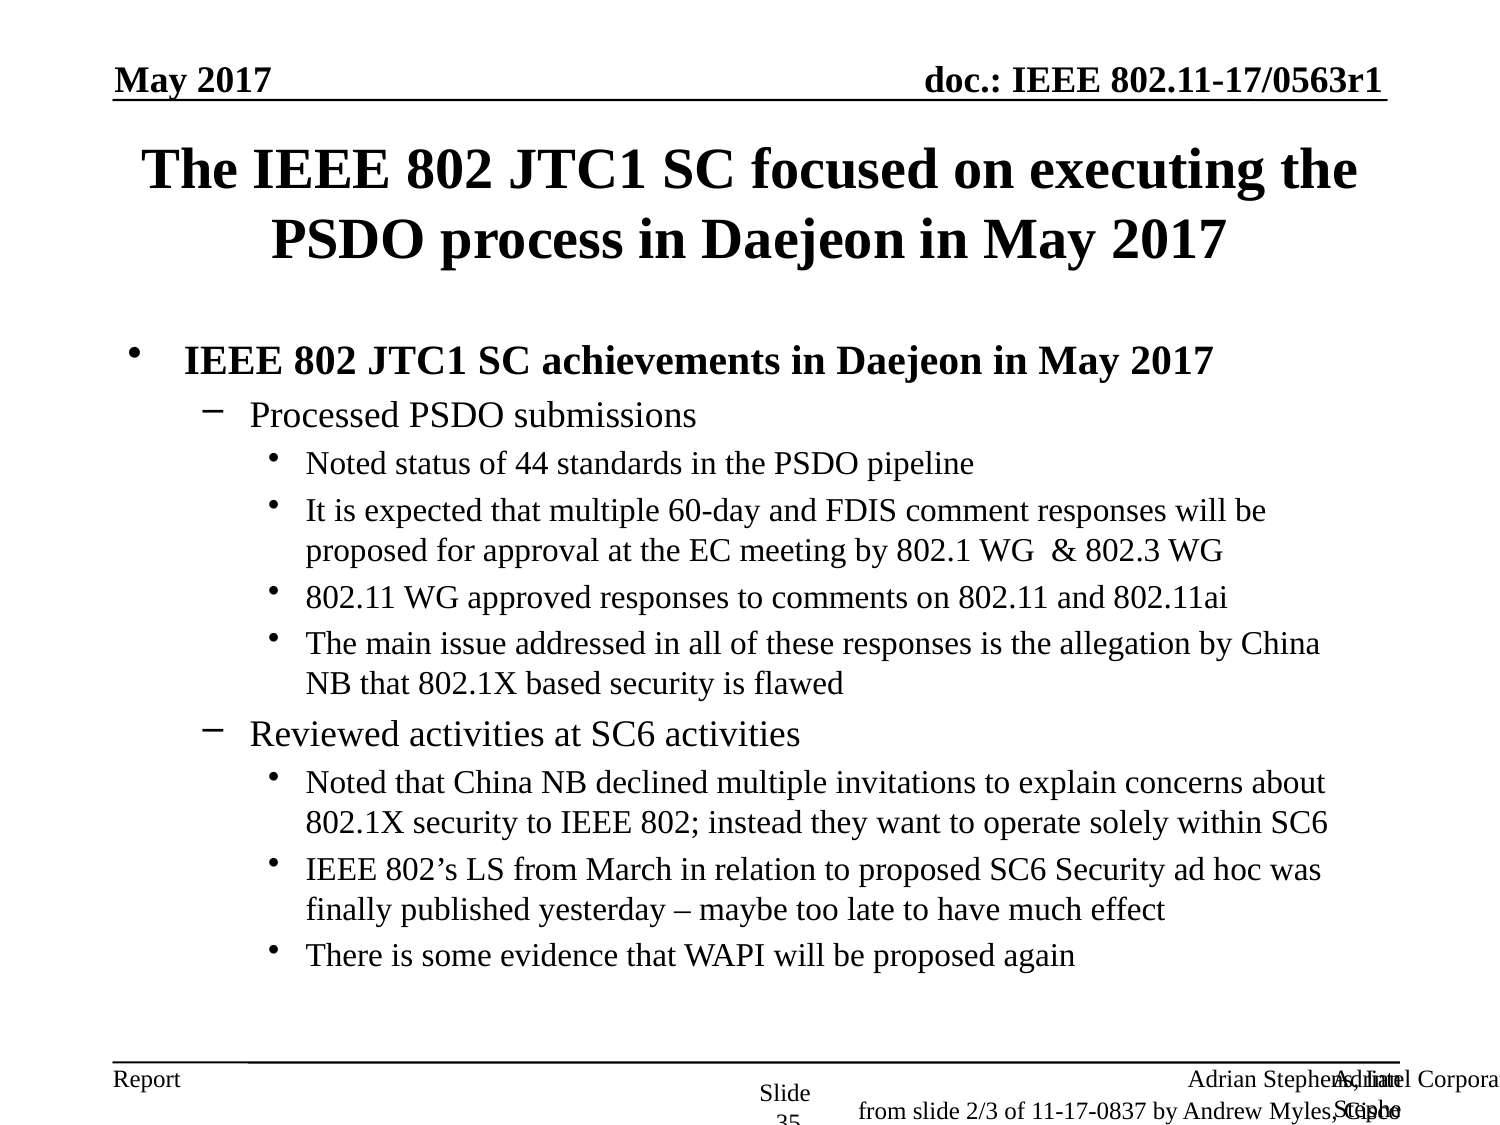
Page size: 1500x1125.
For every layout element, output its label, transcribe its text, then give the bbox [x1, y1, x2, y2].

footer Adrian Stephens, Intel Corporation [1324, 1061, 1402, 1093]
title The IEEE 802 JTC1 SC focused on executing the PSDO process in Daejeon in May 2017 [112, 112, 1388, 288]
text_box Adrian Stephens, Intel Corporation [1187, 1062, 1324, 1093]
slide_number Slide 35 [749, 1076, 827, 1087]
text_box from slide 2/3 of 11-17-0837 by Andrew Myles, Cisco [343, 1087, 1417, 1125]
list IEEE 802 JTC1 SC achievements in Daejeon in May 2017 Processed PSDO submissions Noted status of 44 standards in the PSDO pipeline It is expected that multiple 60-day and FDIS comment responses will be proposed for approval at the EC meeting by 802.1 WG & 802.3 WG 802.11 WG approved responses to comments on 802.11 and 802.11ai The main issue addressed in all of these responses is the allegation by China NB that 802.1X based security is flawed Reviewed activities at SC6 activities Noted that China NB declined multiple invitations to explain concerns about 802.1X security to IEEE 802; instead they want to operate solely within SC6 IEEE 802’s LS from March in relation to proposed SC6 Security ad hoc was finally published yesterday – maybe too late to have much effect There is some evidence that WAPI will be proposed again [112, 324, 1388, 1000]
text_box Adrian Stephens, Intel Corporation [1402, 1062, 1500, 1093]
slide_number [114, 54, 374, 101]
